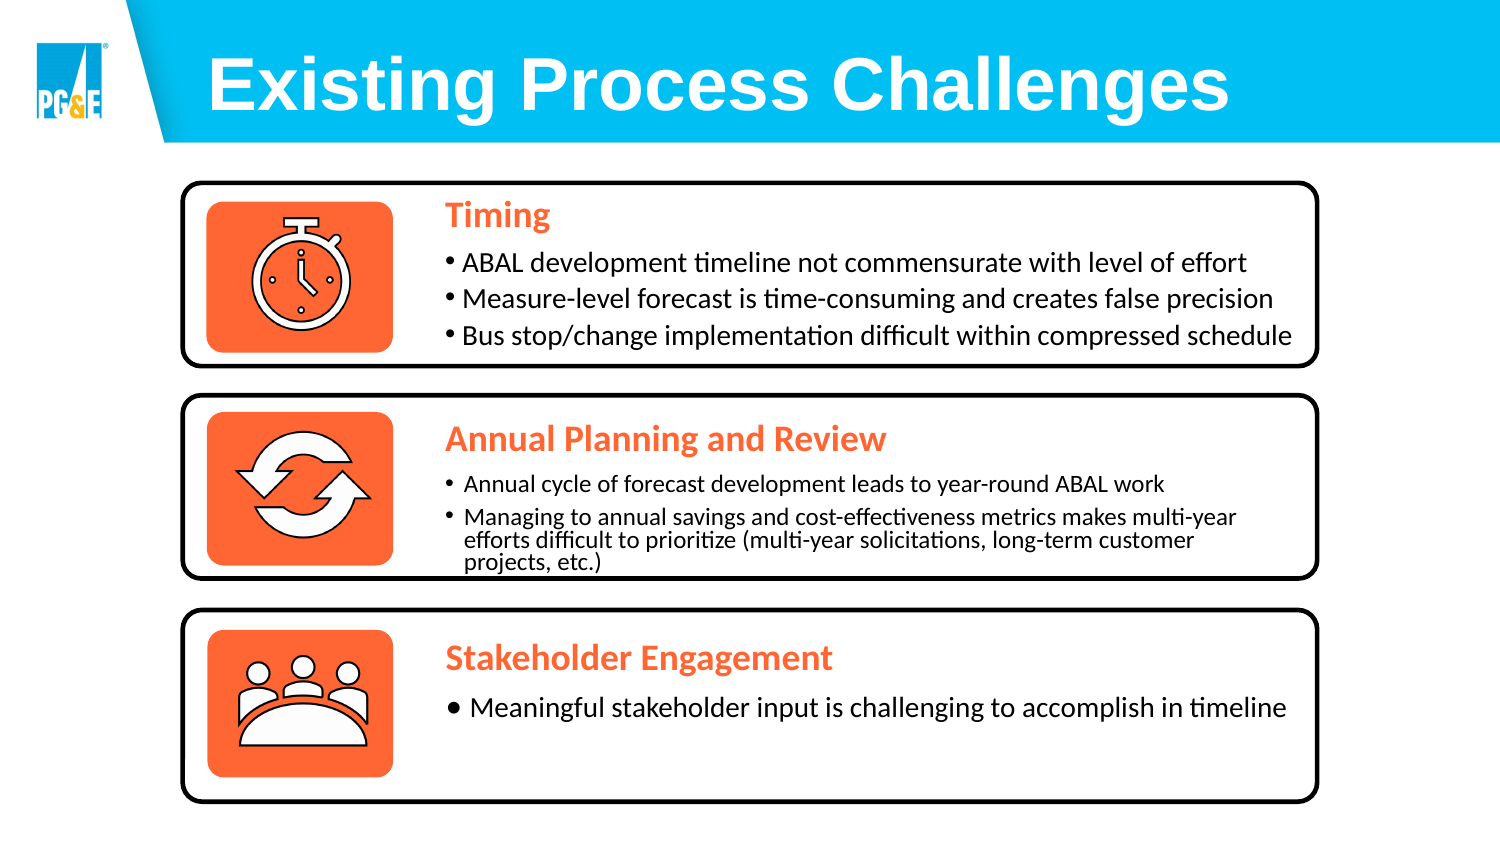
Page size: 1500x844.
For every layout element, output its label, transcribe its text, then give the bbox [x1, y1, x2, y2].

picture [234, 416, 372, 554]
picture [1108, 114, 1141, 125]
picture [458, 114, 491, 125]
picture [232, 205, 370, 343]
picture [226, 623, 380, 778]
picture [0, 0, 164, 143]
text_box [182, 182, 1318, 803]
title Existing Process Challenges [192, 28, 1487, 114]
